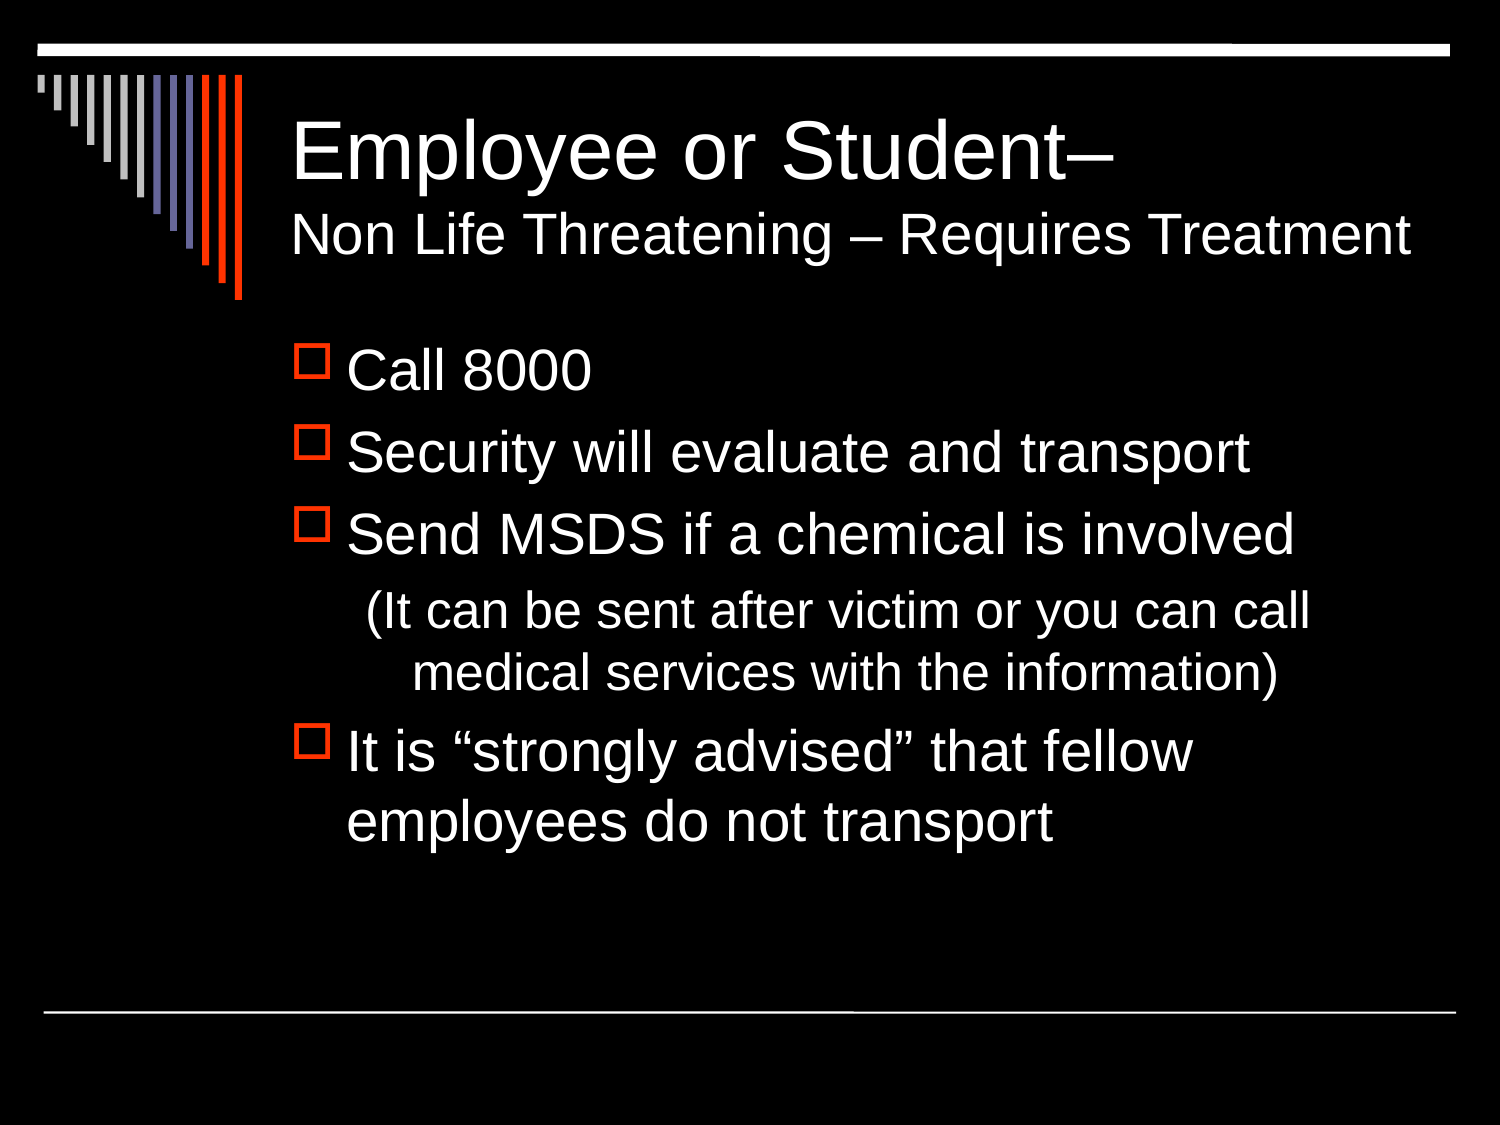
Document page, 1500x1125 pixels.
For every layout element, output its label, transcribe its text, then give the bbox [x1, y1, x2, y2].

list Call 8000 Security will evaluate and transport Send MSDS if a chemical is involved (It can be sent after victim or you can call medical services with the information) It is “strongly advised” that fellow employees do not transport [274, 324, 1426, 1001]
title Employee or Student– Non Life Threatening – Requires Treatment [274, 74, 1500, 288]
